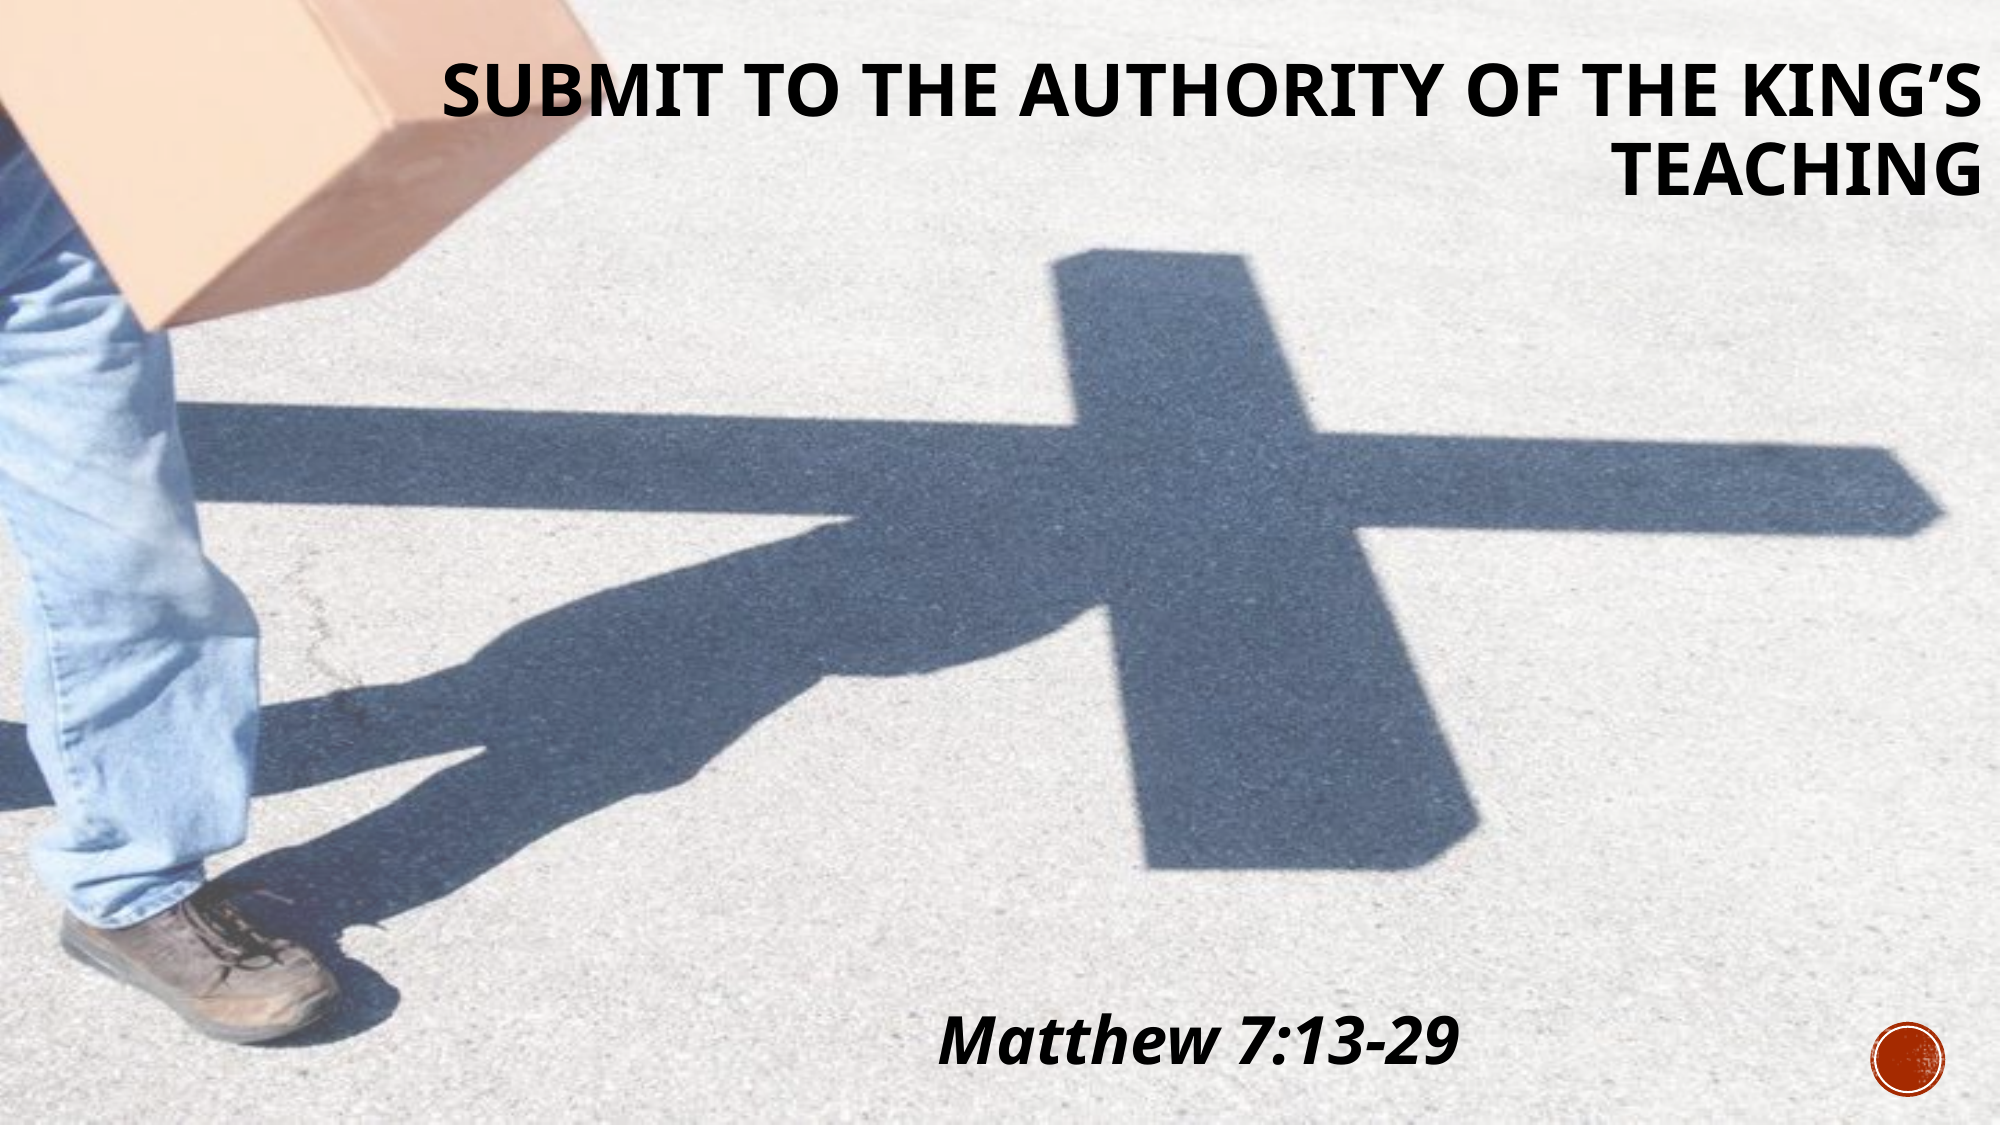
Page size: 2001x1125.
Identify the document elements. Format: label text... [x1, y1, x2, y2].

title Submit to the authority of the king’s teaching [350, 0, 2000, 264]
list Matthew 7:13-29 [794, 999, 1604, 1093]
